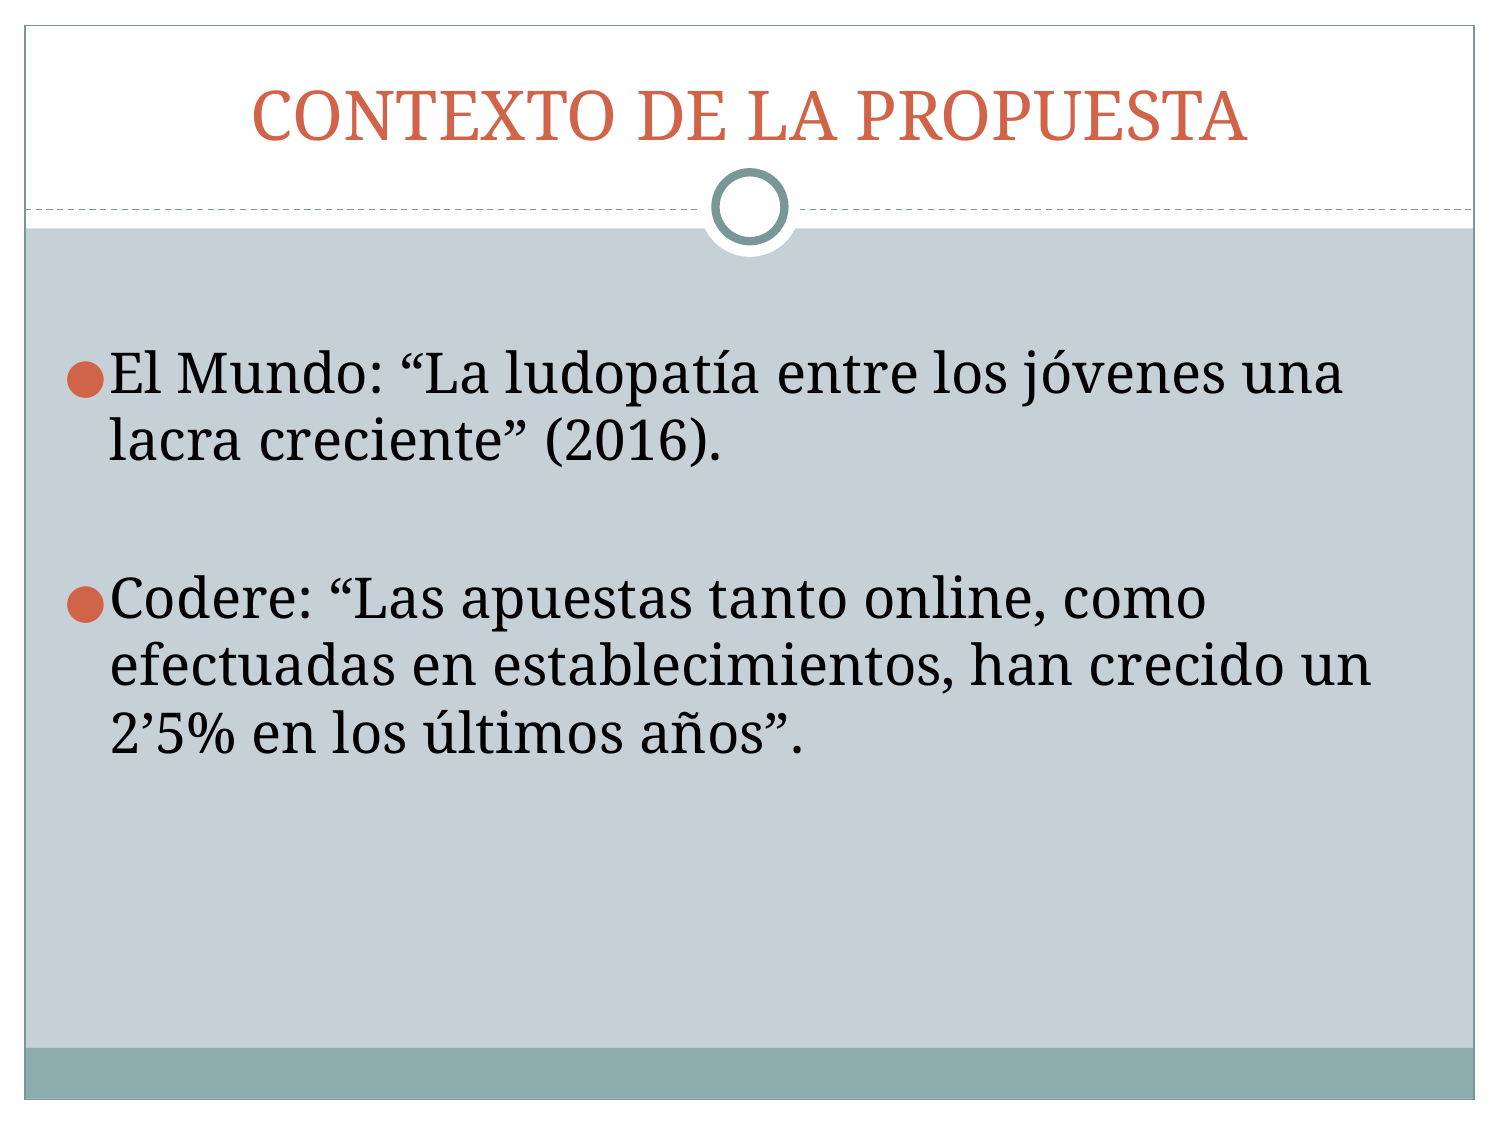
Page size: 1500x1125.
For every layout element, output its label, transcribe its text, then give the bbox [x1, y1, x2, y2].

list El Mundo: “La ludopatía entre los jóvenes una lacra creciente” (2016). Codere: “Las apuestas tanto online, como efectuadas en establecimientos, han crecido un 2’5% en los últimos años”. [49, 250, 1445, 1055]
title CONTEXTO DE LA PROPUESTA [49, 37, 1450, 162]
